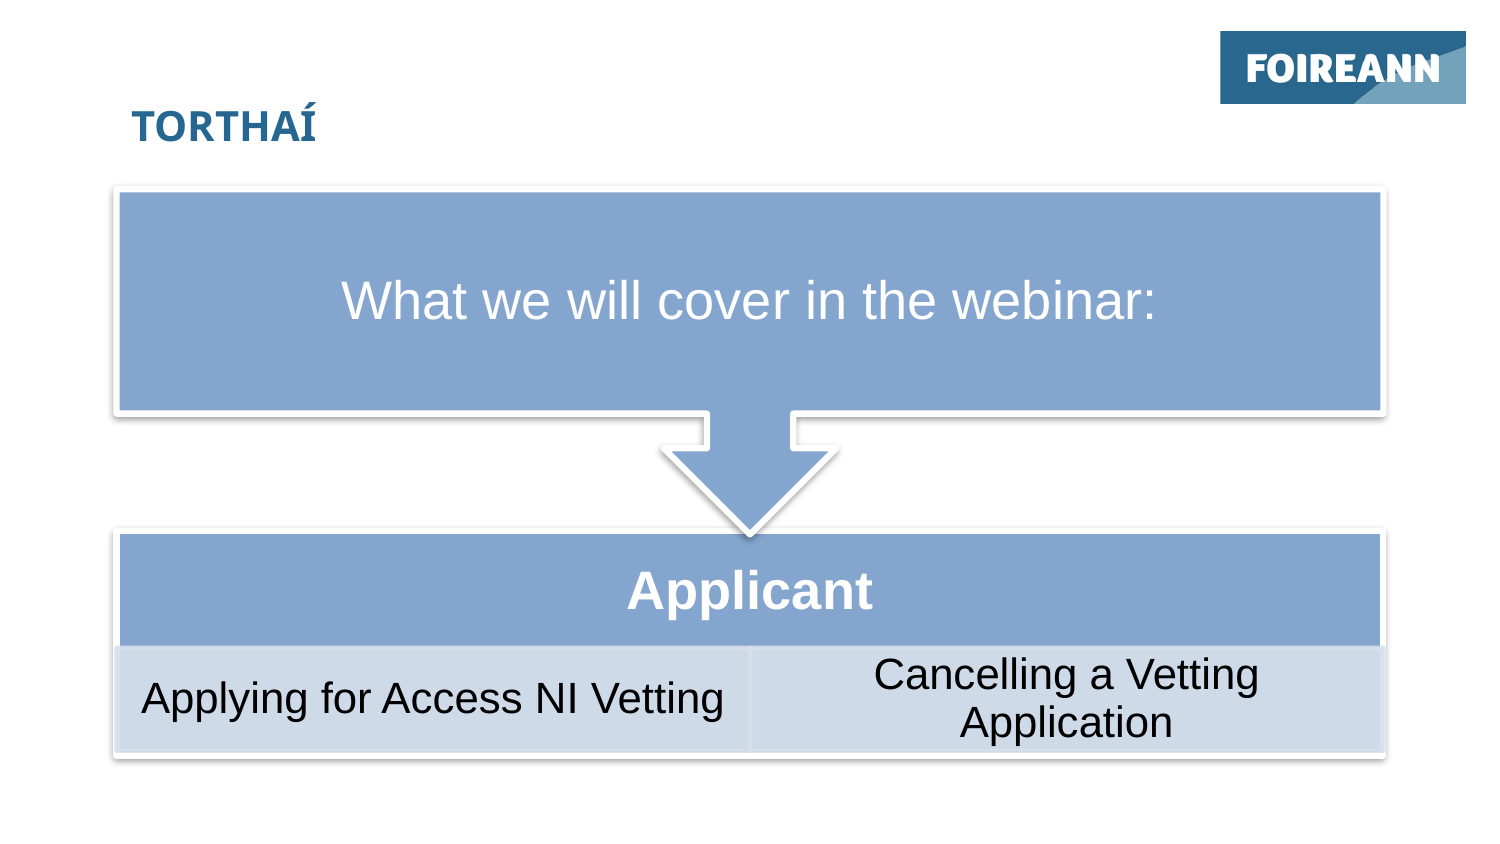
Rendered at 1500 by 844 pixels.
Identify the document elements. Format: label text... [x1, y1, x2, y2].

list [116, 188, 1384, 756]
picture [1220, 31, 1466, 104]
title TORTHAÍ [116, 88, 1384, 167]
